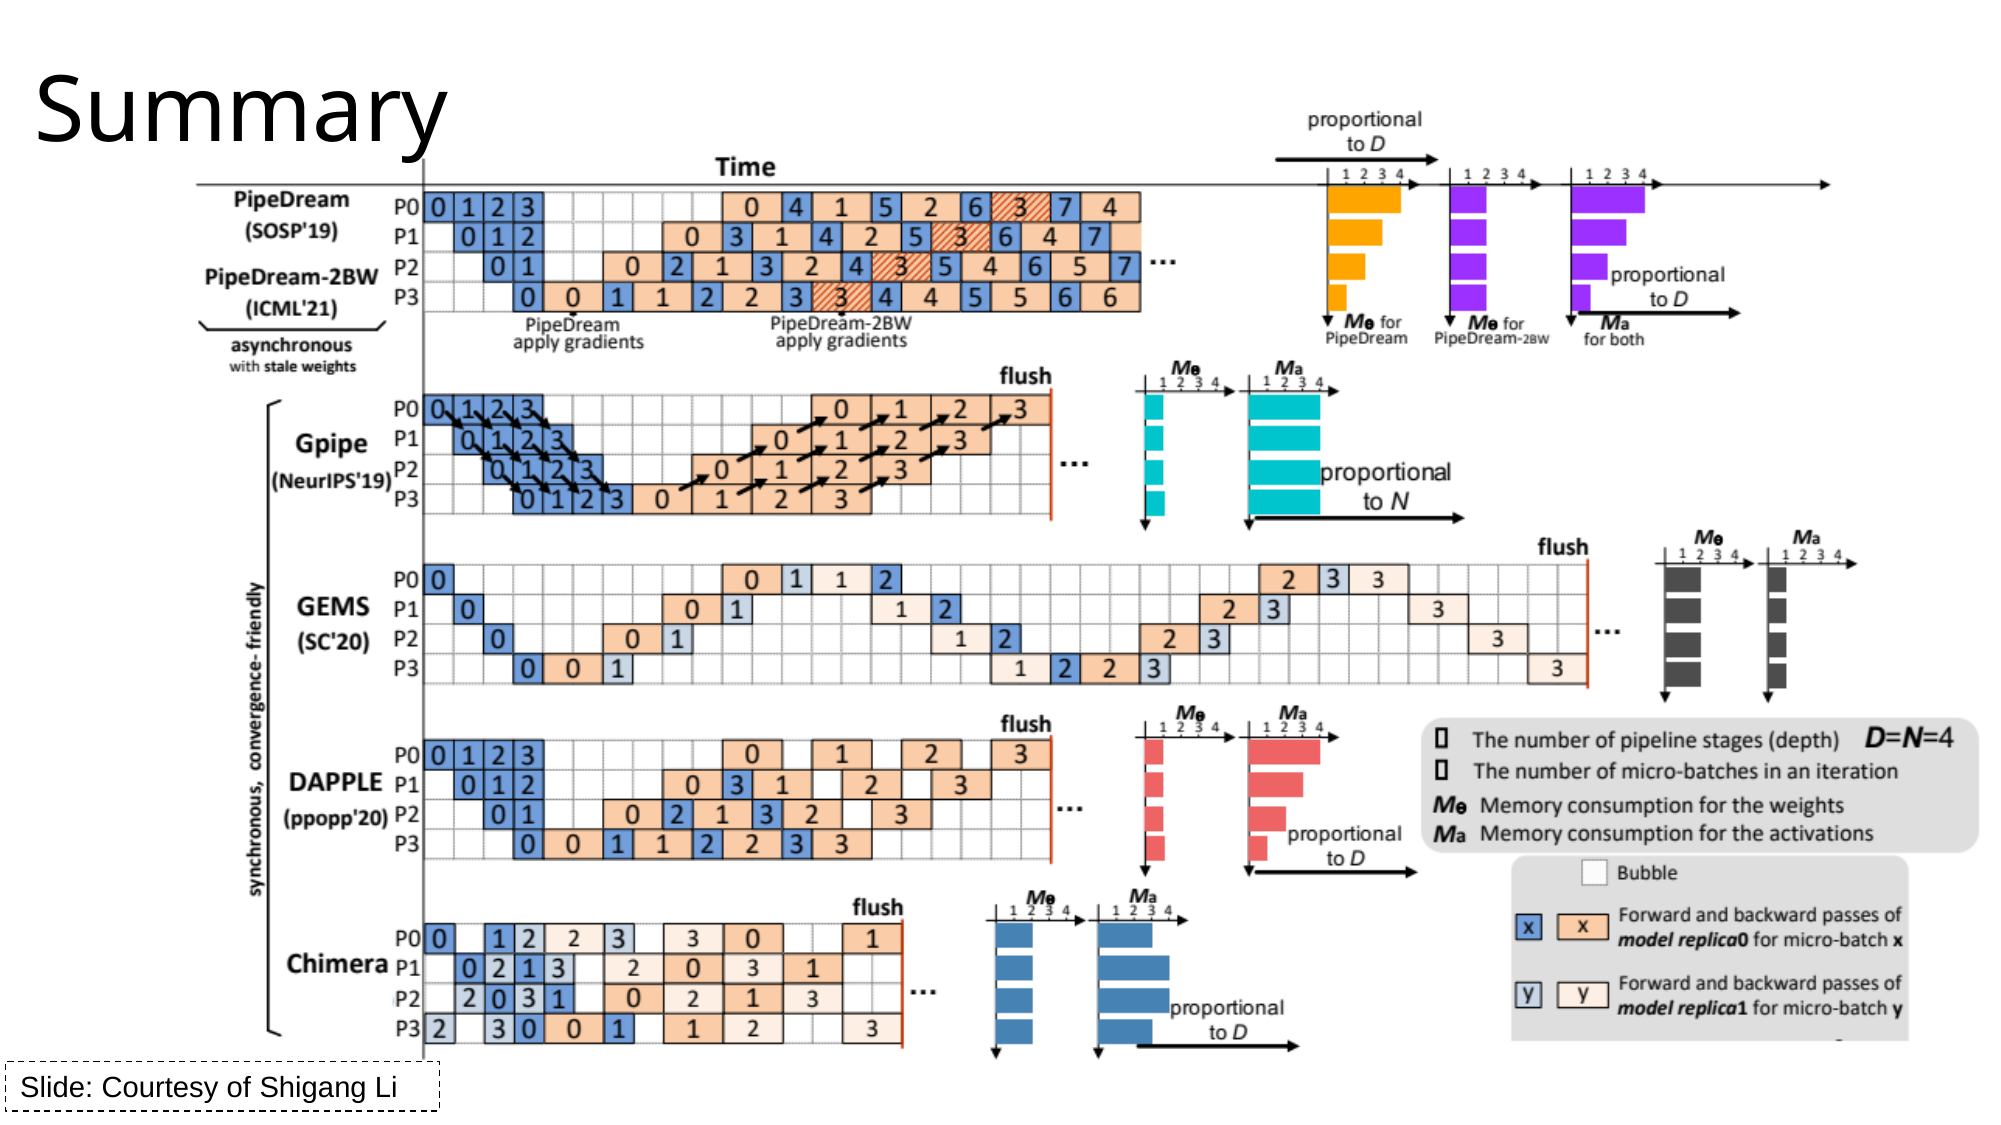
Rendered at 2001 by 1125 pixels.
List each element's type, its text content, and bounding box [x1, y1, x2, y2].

text_box Slide: Courtesy of Shigang Li [5, 1061, 440, 1112]
title Summary [19, 3, 1792, 221]
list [194, 100, 1981, 1062]
